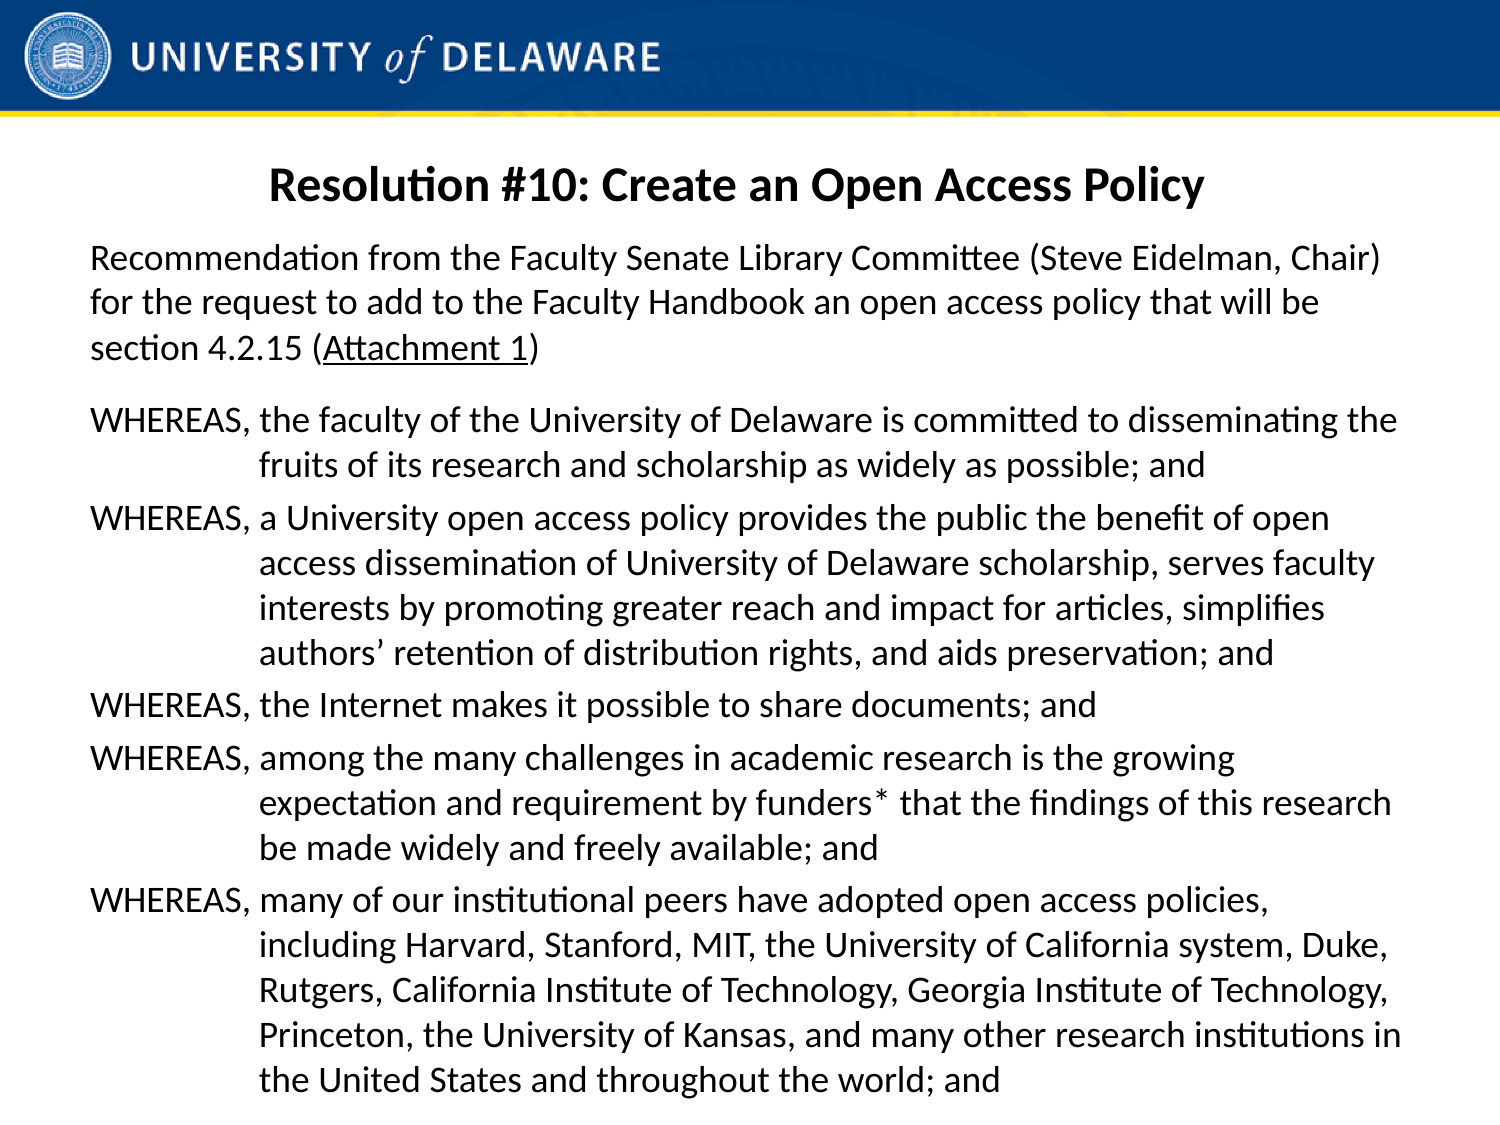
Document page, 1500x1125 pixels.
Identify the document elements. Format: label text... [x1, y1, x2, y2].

title Resolution #10: Create an Open Access Policy [62, 87, 1413, 275]
picture [0, 0, 1500, 118]
list Recommendation from the Faculty Senate Library Committee (Steve Eidelman, Chair) for the request to add to the Faculty Handbook an open access policy that will be section 4.2.15 (Attachment 1) WHEREAS, the faculty of the University of Delaware is committed to disseminating the fruits of its research and scholarship as widely as possible; and WHEREAS, a University open access policy provides the public the benefit of open access dissemination of University of Delaware scholarship, serves faculty interests by promoting greater reach and impact for articles, simplifies authors’ retention of distribution rights, and aids preservation; and WHEREAS, the Internet makes it possible to share documents; and WHEREAS, among the many challenges in academic research is the growing expectation and requirement by funders* that the findings of this research be made widely and freely available; and WHEREAS, many of our institutional peers have adopted open access policies, including Harvard, Stanford, MIT, the University of California system, Duke, Rutgers, California Institute of Technology, Georgia Institute of Technology, Princeton, the University of Kansas, and many other research institutions in the United States and throughout the world; and [75, 224, 1425, 1063]
